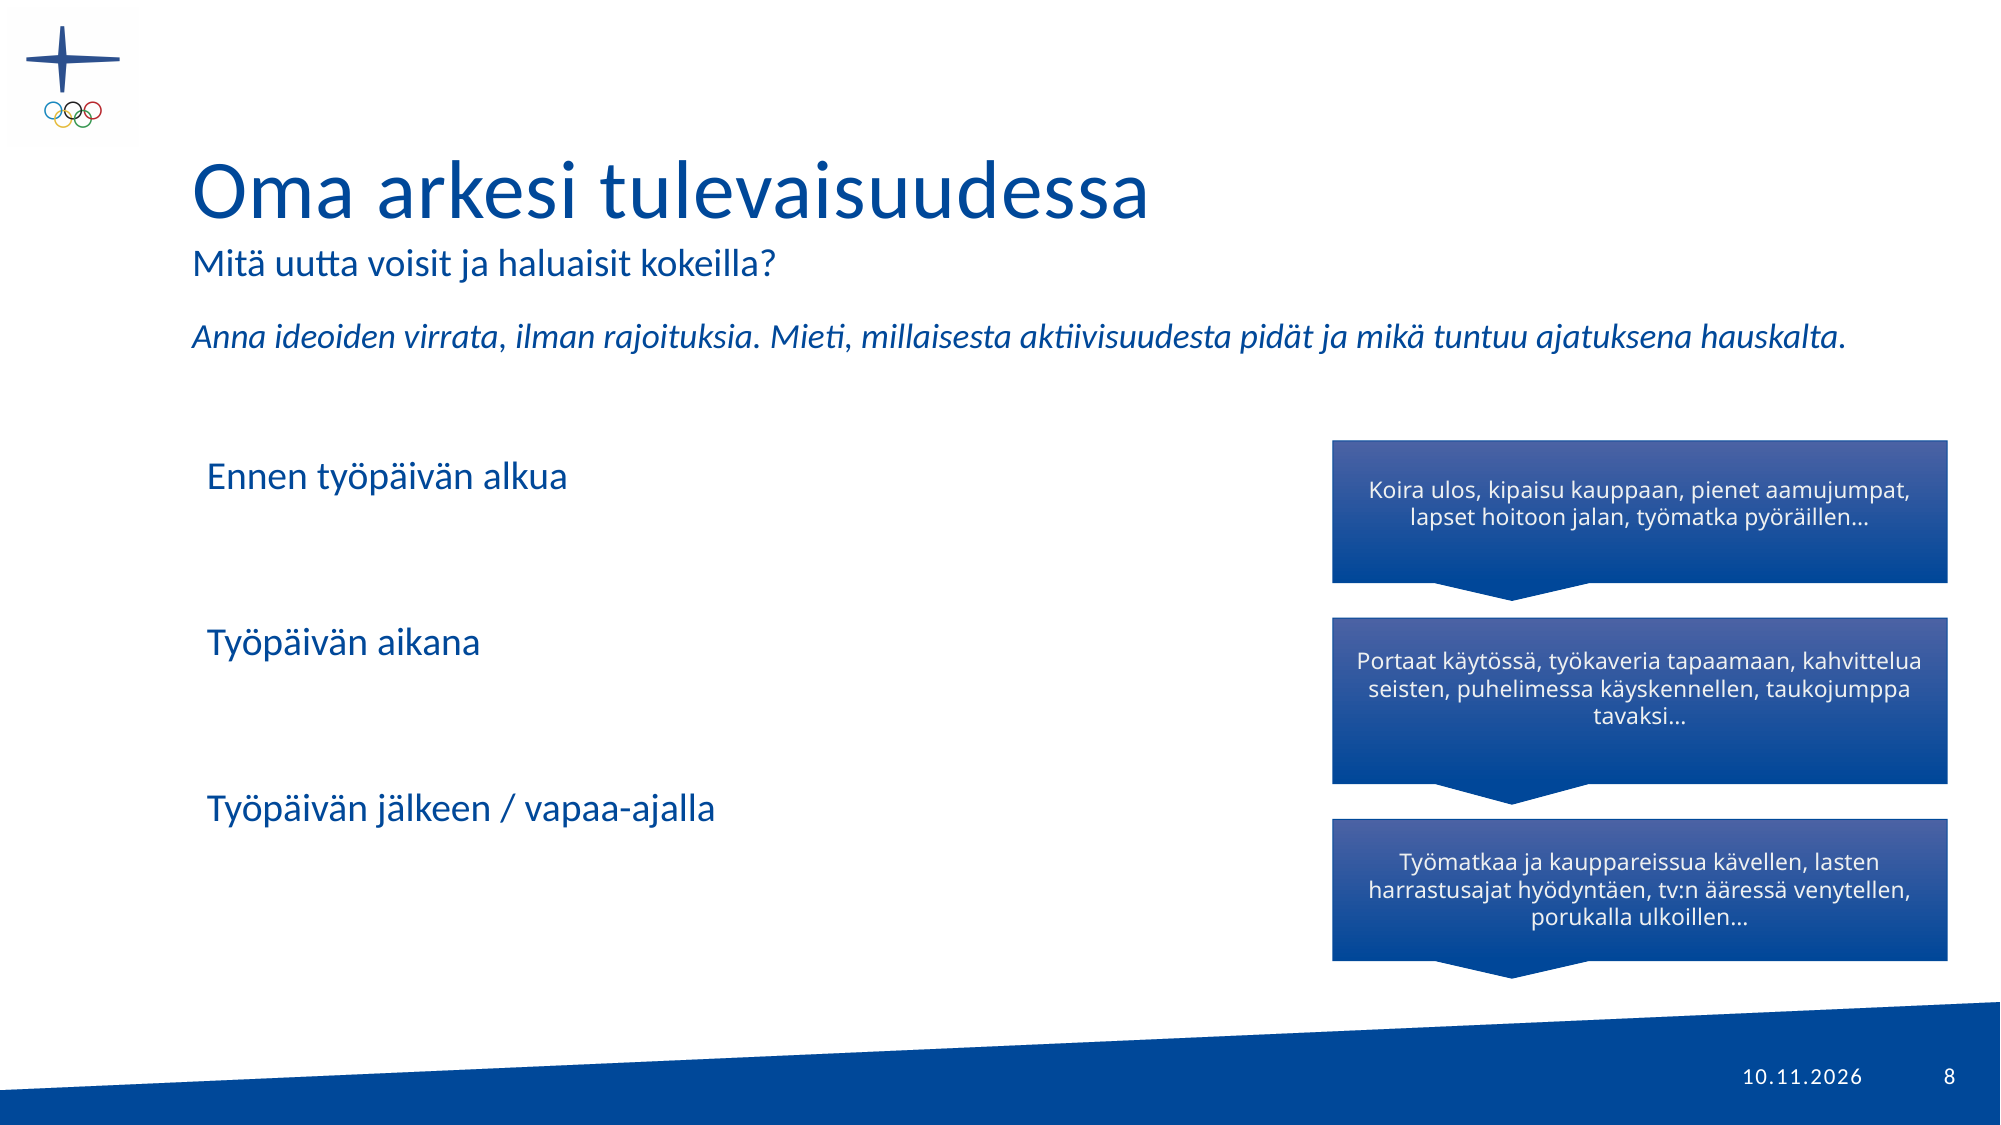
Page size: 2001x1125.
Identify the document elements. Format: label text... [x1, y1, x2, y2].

text_box [1332, 538, 1948, 601]
text_box [1332, 617, 1948, 639]
title Oma arkesi tulevaisuudessa [192, 146, 1863, 237]
text_box Ennen työpäivän alkua Työpäivän aikana Työpäivän jälkeen / vapaa-ajalla [192, 442, 1173, 998]
text_box [1332, 737, 1948, 805]
text_box [1332, 938, 1948, 979]
slide_number 8 [1907, 1046, 1956, 1090]
text_box Portaat käytössä, työkaveria tapaamaan, kahvittelua seisten, puhelimessa käyskennellen, taukojumppa tavaksi… [1332, 639, 1948, 737]
picture [0, 990, 2000, 1125]
picture [7, 7, 139, 147]
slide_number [1640, 1046, 1863, 1090]
text_box Koira ulos, kipaisu kauppaan, pienet aamujumpat, lapset hoitoon jalan, työmatka pyöräillen… [1332, 468, 1948, 538]
text_box [1332, 440, 1948, 468]
list Mitä uutta voisit ja haluaisit kokeilla? Anna ideoiden virrata, ilman rajoituksia. Mieti, millaisesta aktiivisuudesta pidät ja mikä tuntuu ajatuksena hauskalta. [192, 237, 1863, 443]
text_box [1332, 818, 1948, 840]
text_box Työmatkaa ja kauppareissua kävellen, lasten harrastusajat hyödyntäen, tv:n ääressä venytellen, porukalla ulkoillen… [1332, 840, 1948, 938]
